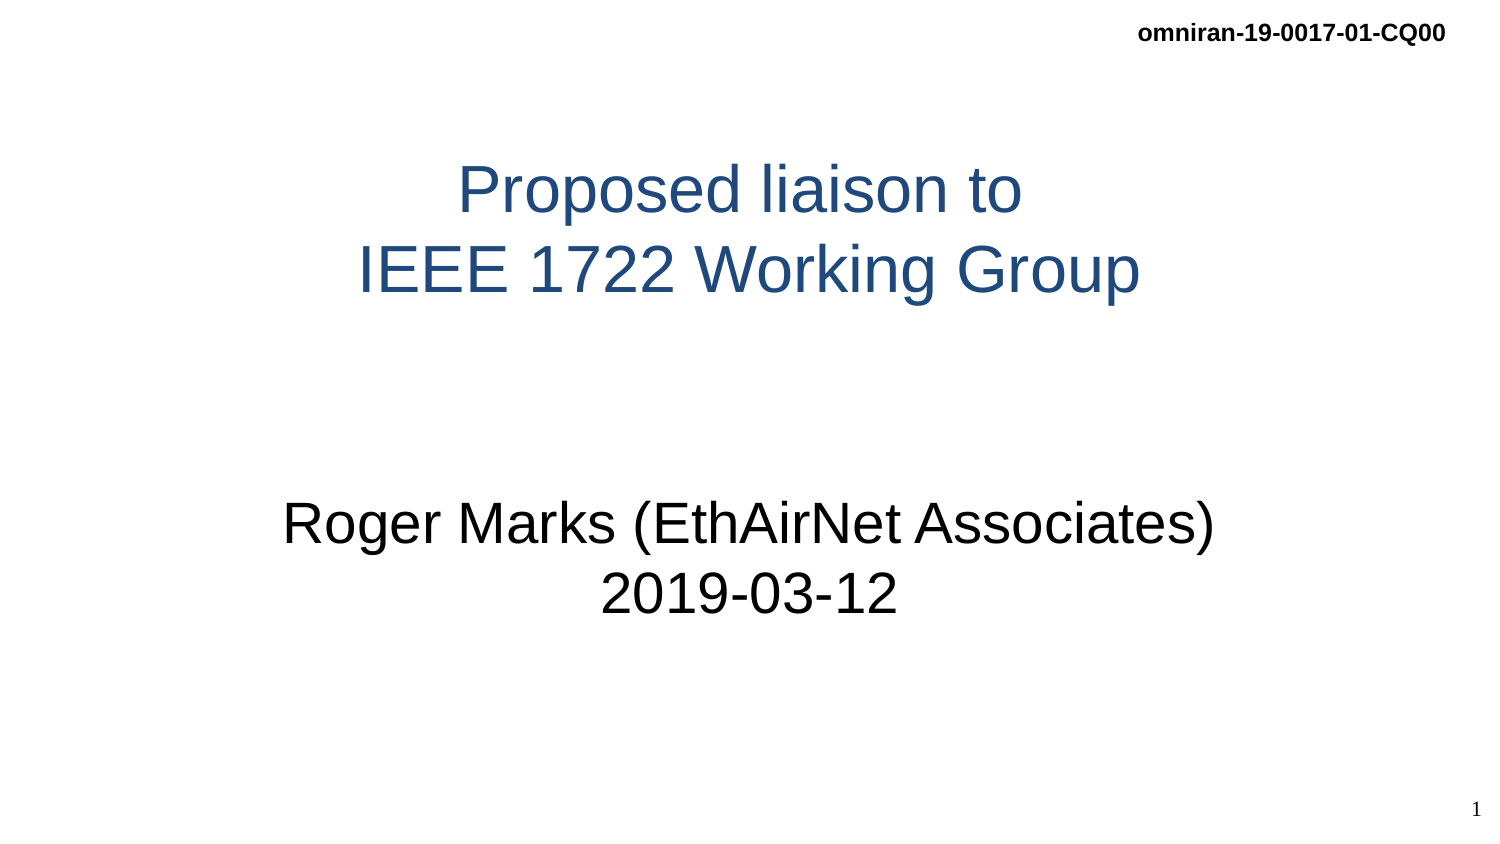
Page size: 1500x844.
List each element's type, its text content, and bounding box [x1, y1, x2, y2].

title Proposed liaison to IEEE 1722 Working Group [112, 138, 1388, 443]
subtitle Roger Marks (EthAirNet Associates) 2019-03-12 [225, 478, 1275, 694]
